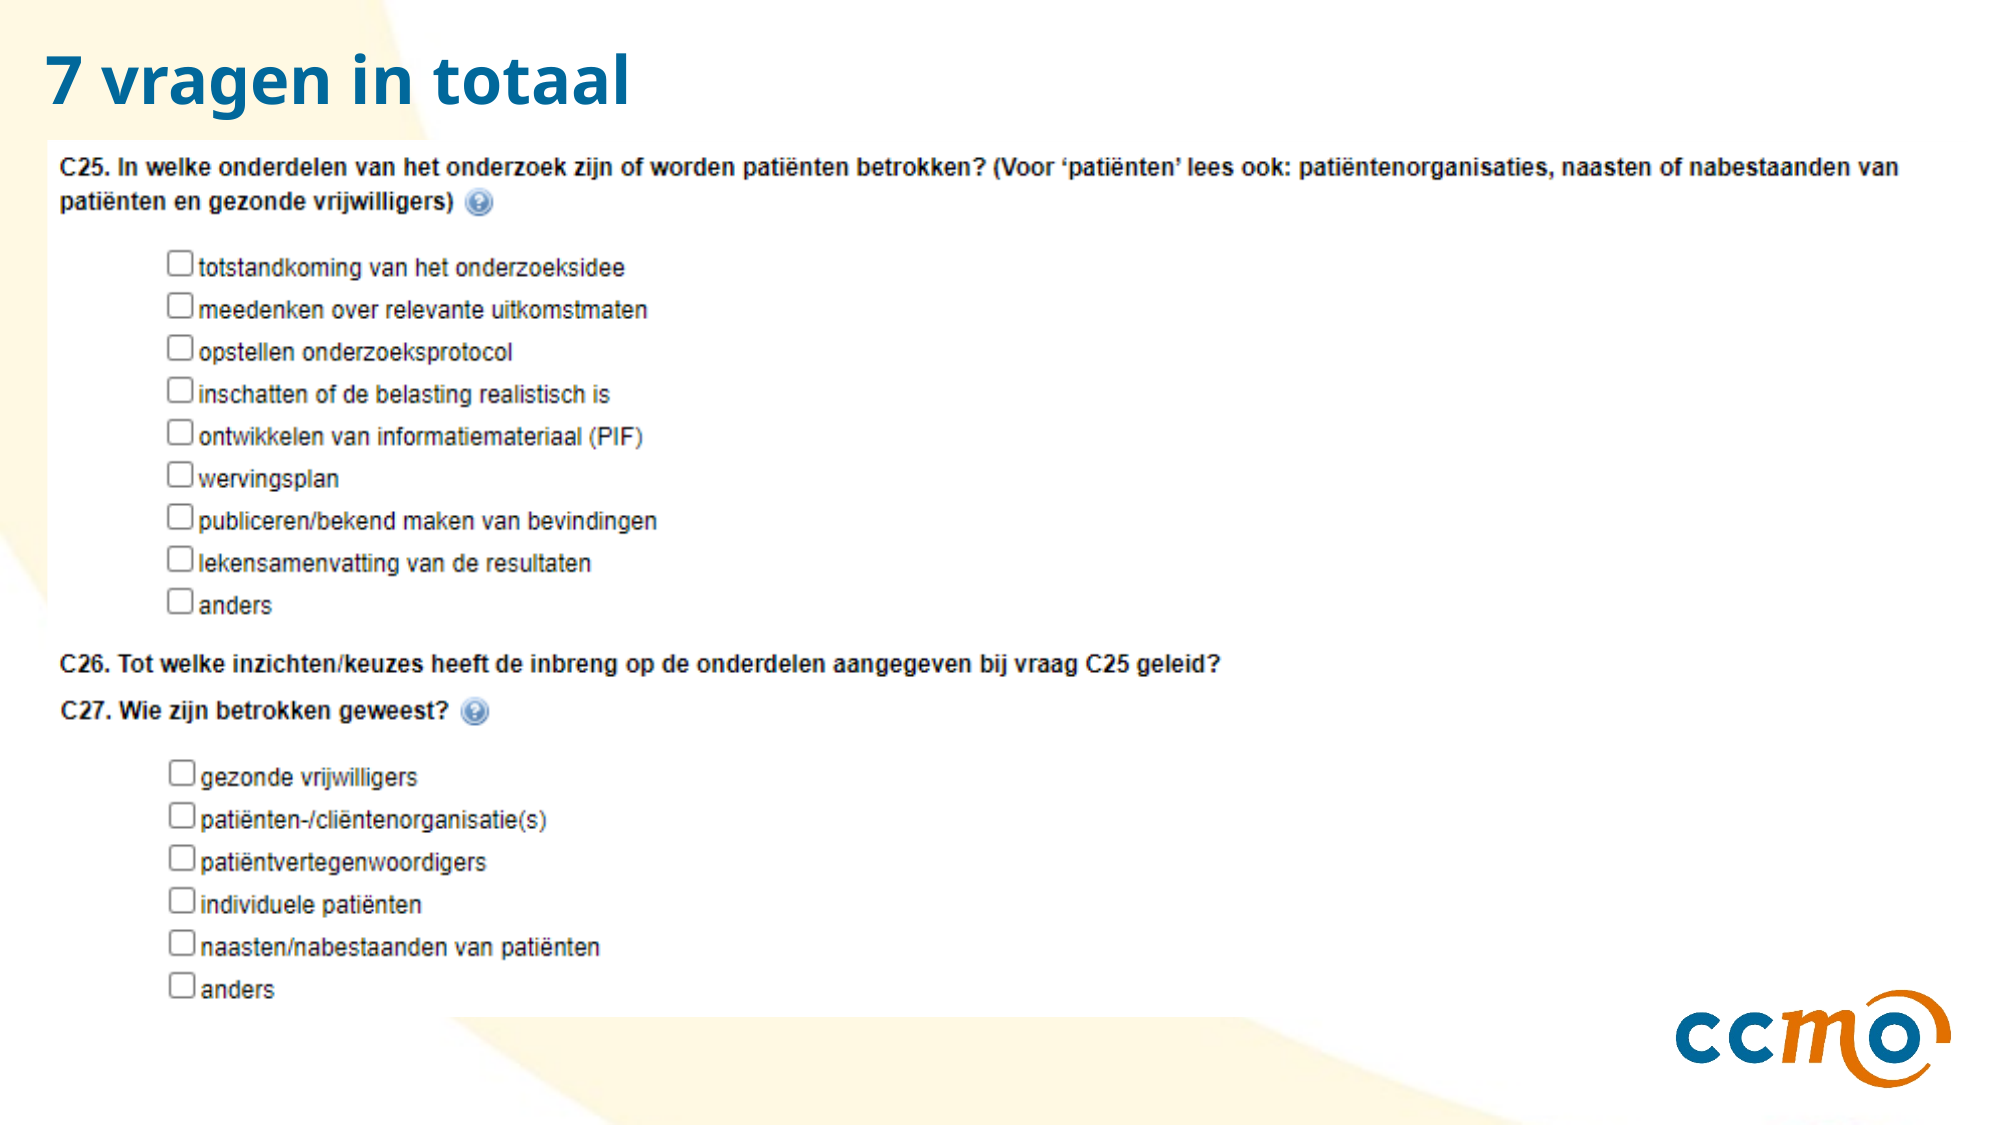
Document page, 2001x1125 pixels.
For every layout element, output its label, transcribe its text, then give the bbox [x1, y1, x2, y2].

text_box 7 vragen in totaal [30, 39, 1893, 257]
picture [0, 0, 2001, 1125]
